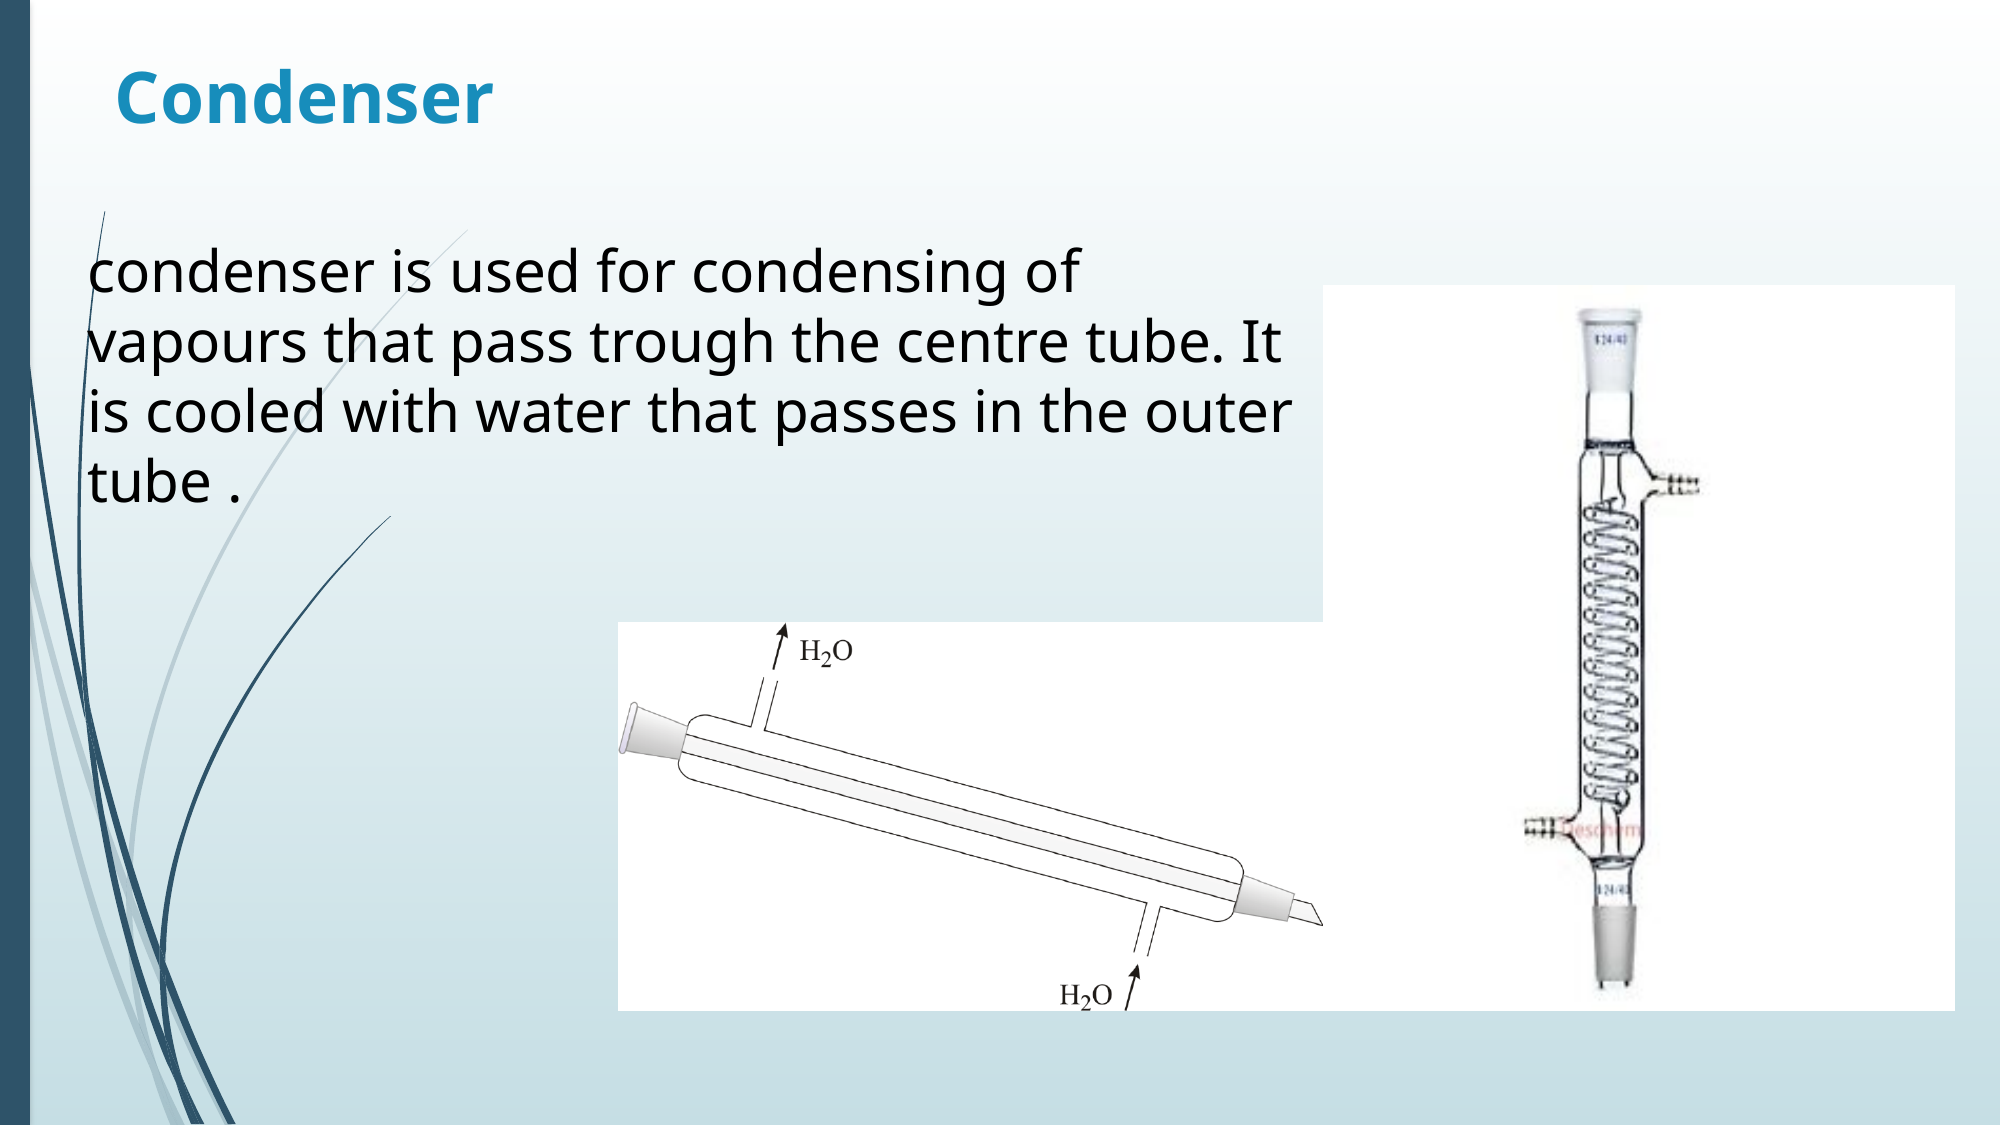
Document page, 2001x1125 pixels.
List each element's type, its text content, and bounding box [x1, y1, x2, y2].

text_box condenser is used for condensing of vapours that pass trough the centre tube. It is cooled with water that passes in the outer tube . [72, 226, 1324, 522]
picture [1323, 285, 1955, 1011]
title Condenser [99, 45, 1900, 233]
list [617, 621, 1318, 1011]
